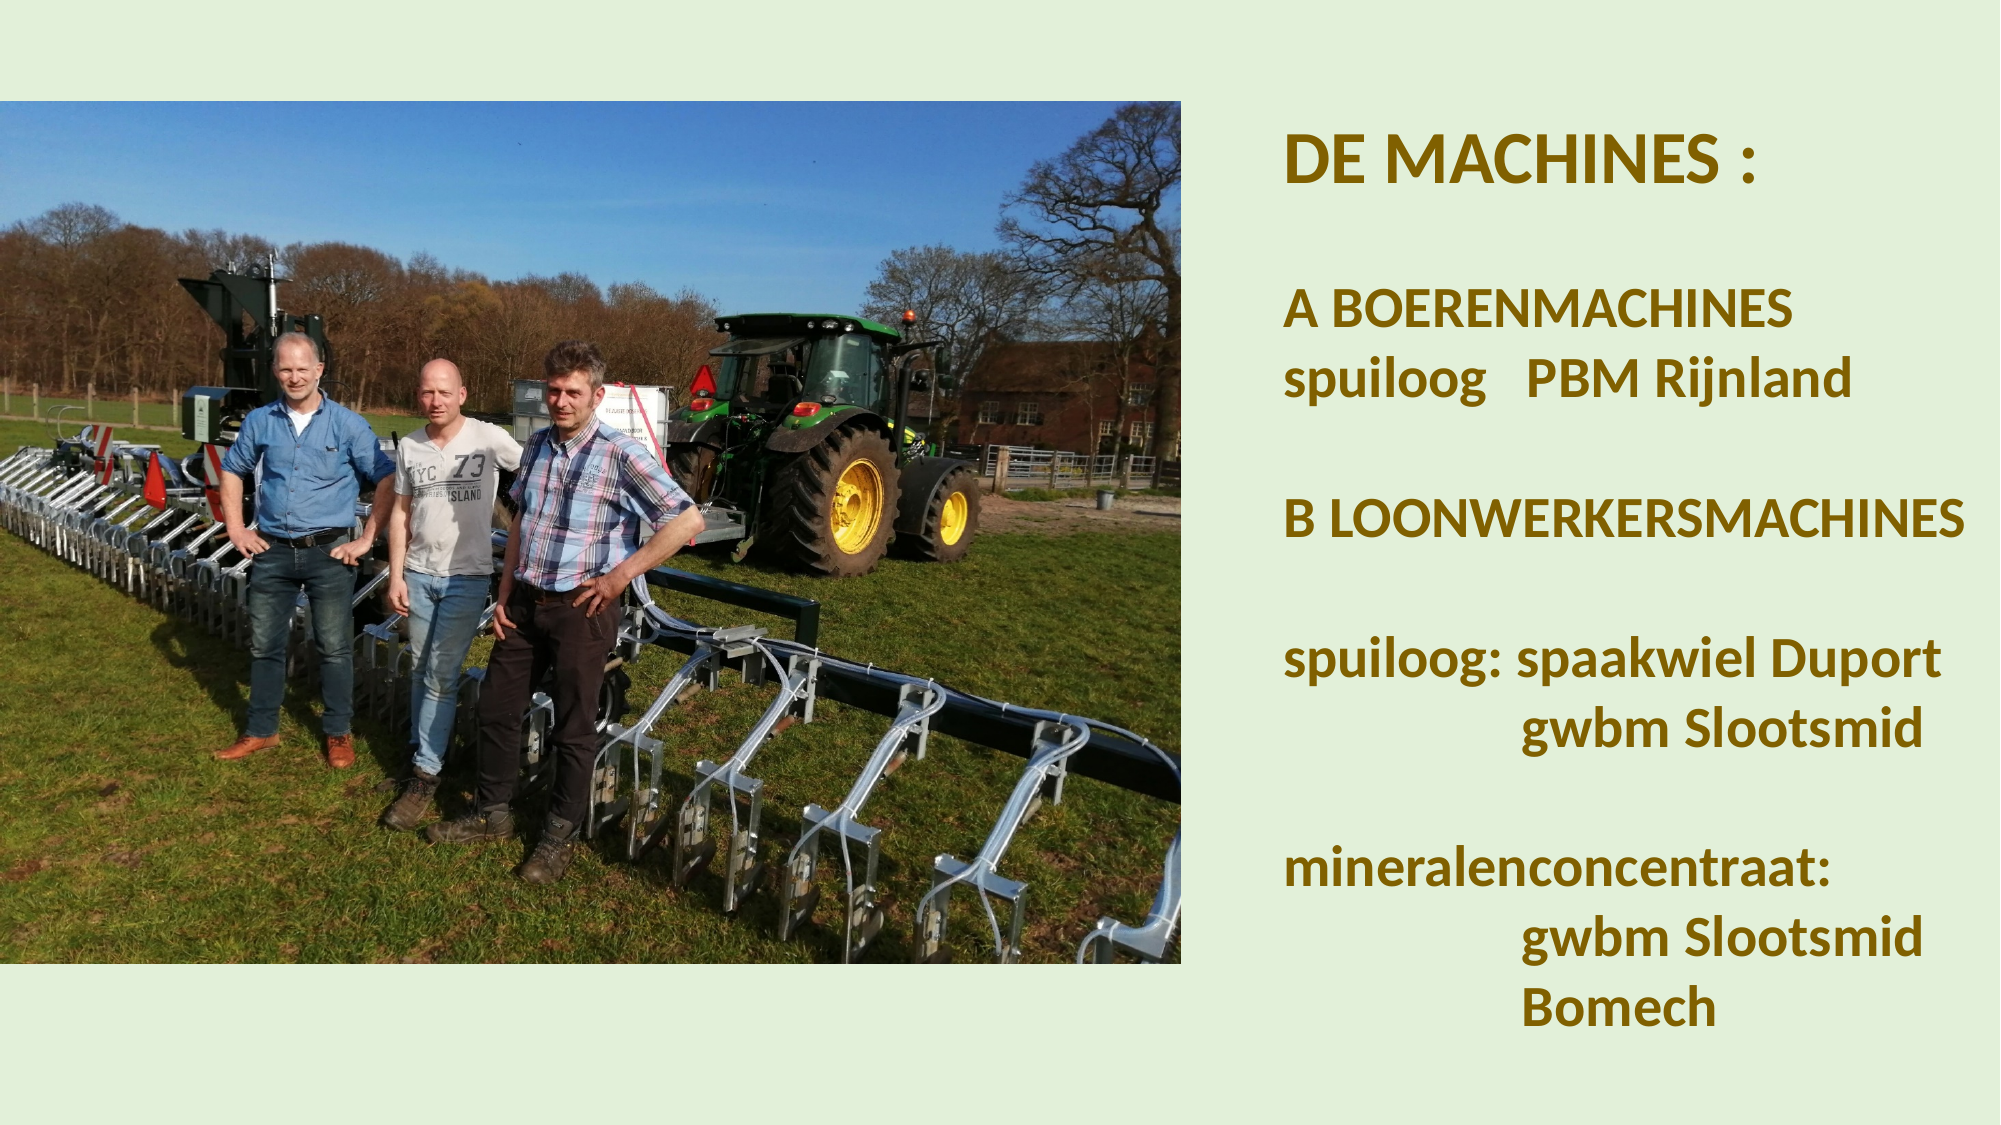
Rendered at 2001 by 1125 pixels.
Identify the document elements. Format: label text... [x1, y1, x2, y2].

text_box DE MACHINES : A BOERENMACHINES spuiloog PBM Rijnland B LOONWERKERSMACHINES spuiloog: spaakwiel Duport gwbm Slootsmid mineralenconcentraat: gwbm Slootsmid Bomech INLINE BLENDING [1268, 101, 2000, 1125]
picture [0, 101, 1181, 964]
